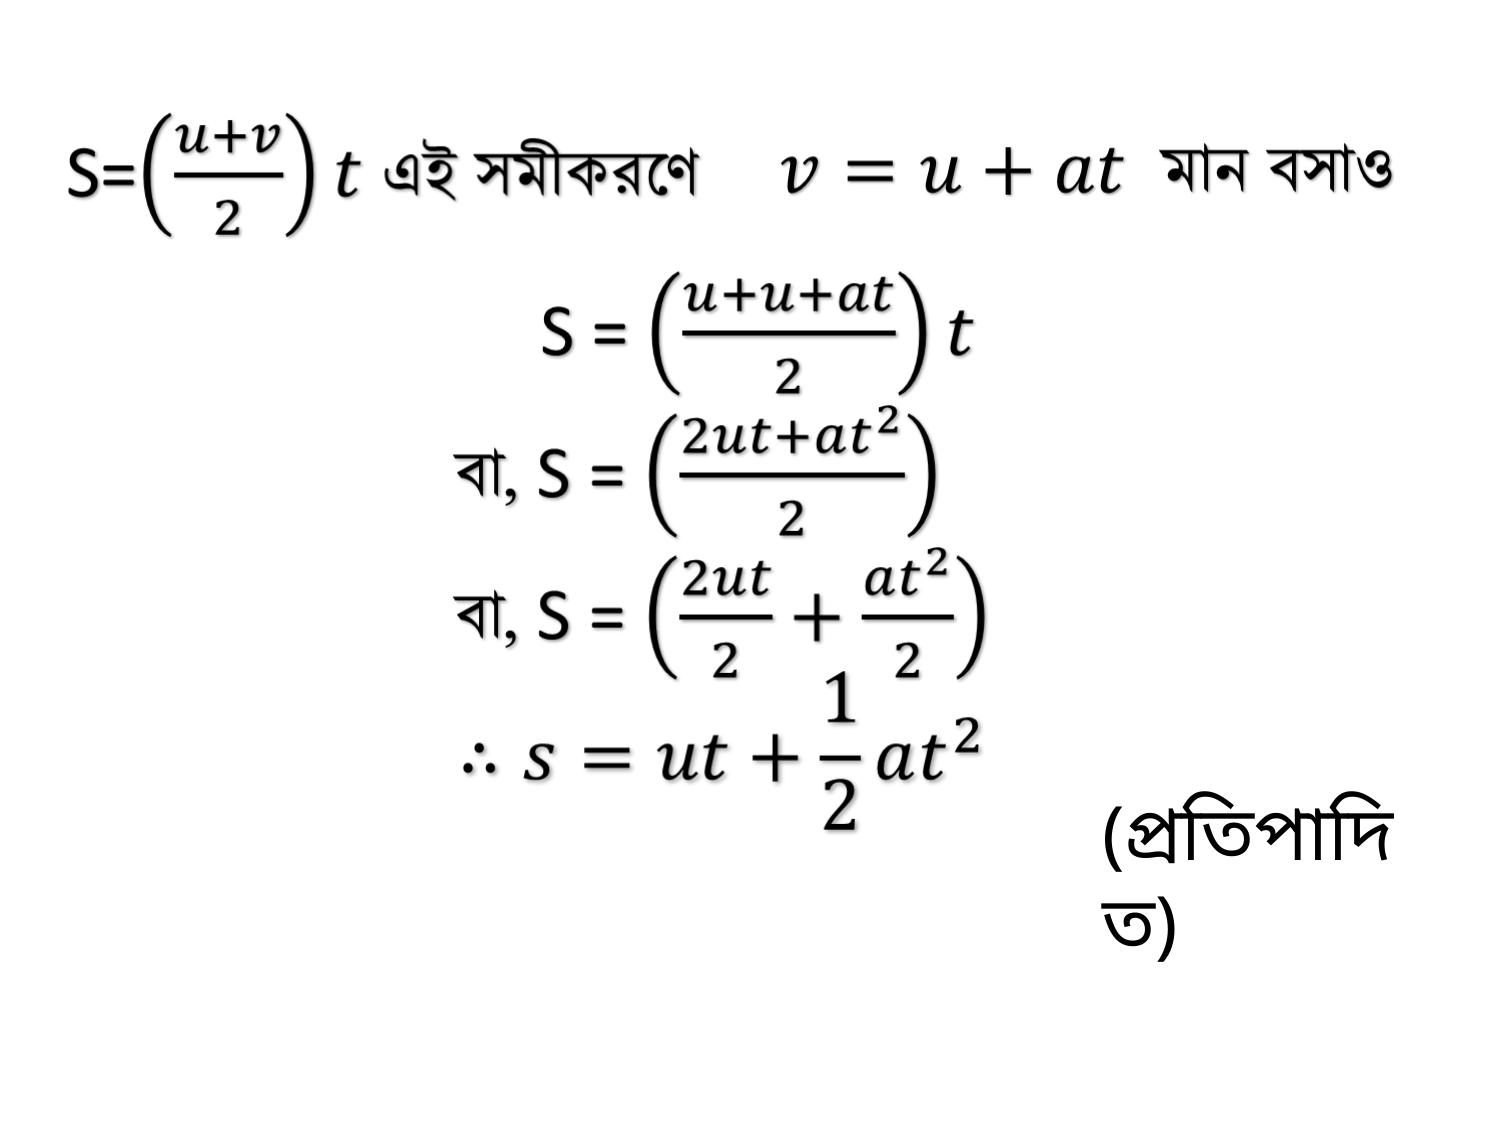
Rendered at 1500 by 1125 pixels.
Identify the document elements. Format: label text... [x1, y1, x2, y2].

text_box [525, 253, 1055, 405]
text_box [763, 116, 1457, 223]
text_box (প্রতিপাদিত) [1087, 777, 1434, 973]
text_box [438, 529, 1089, 689]
text_box [438, 387, 1014, 529]
text_box [436, 653, 1008, 839]
text_box [37, 94, 790, 246]
